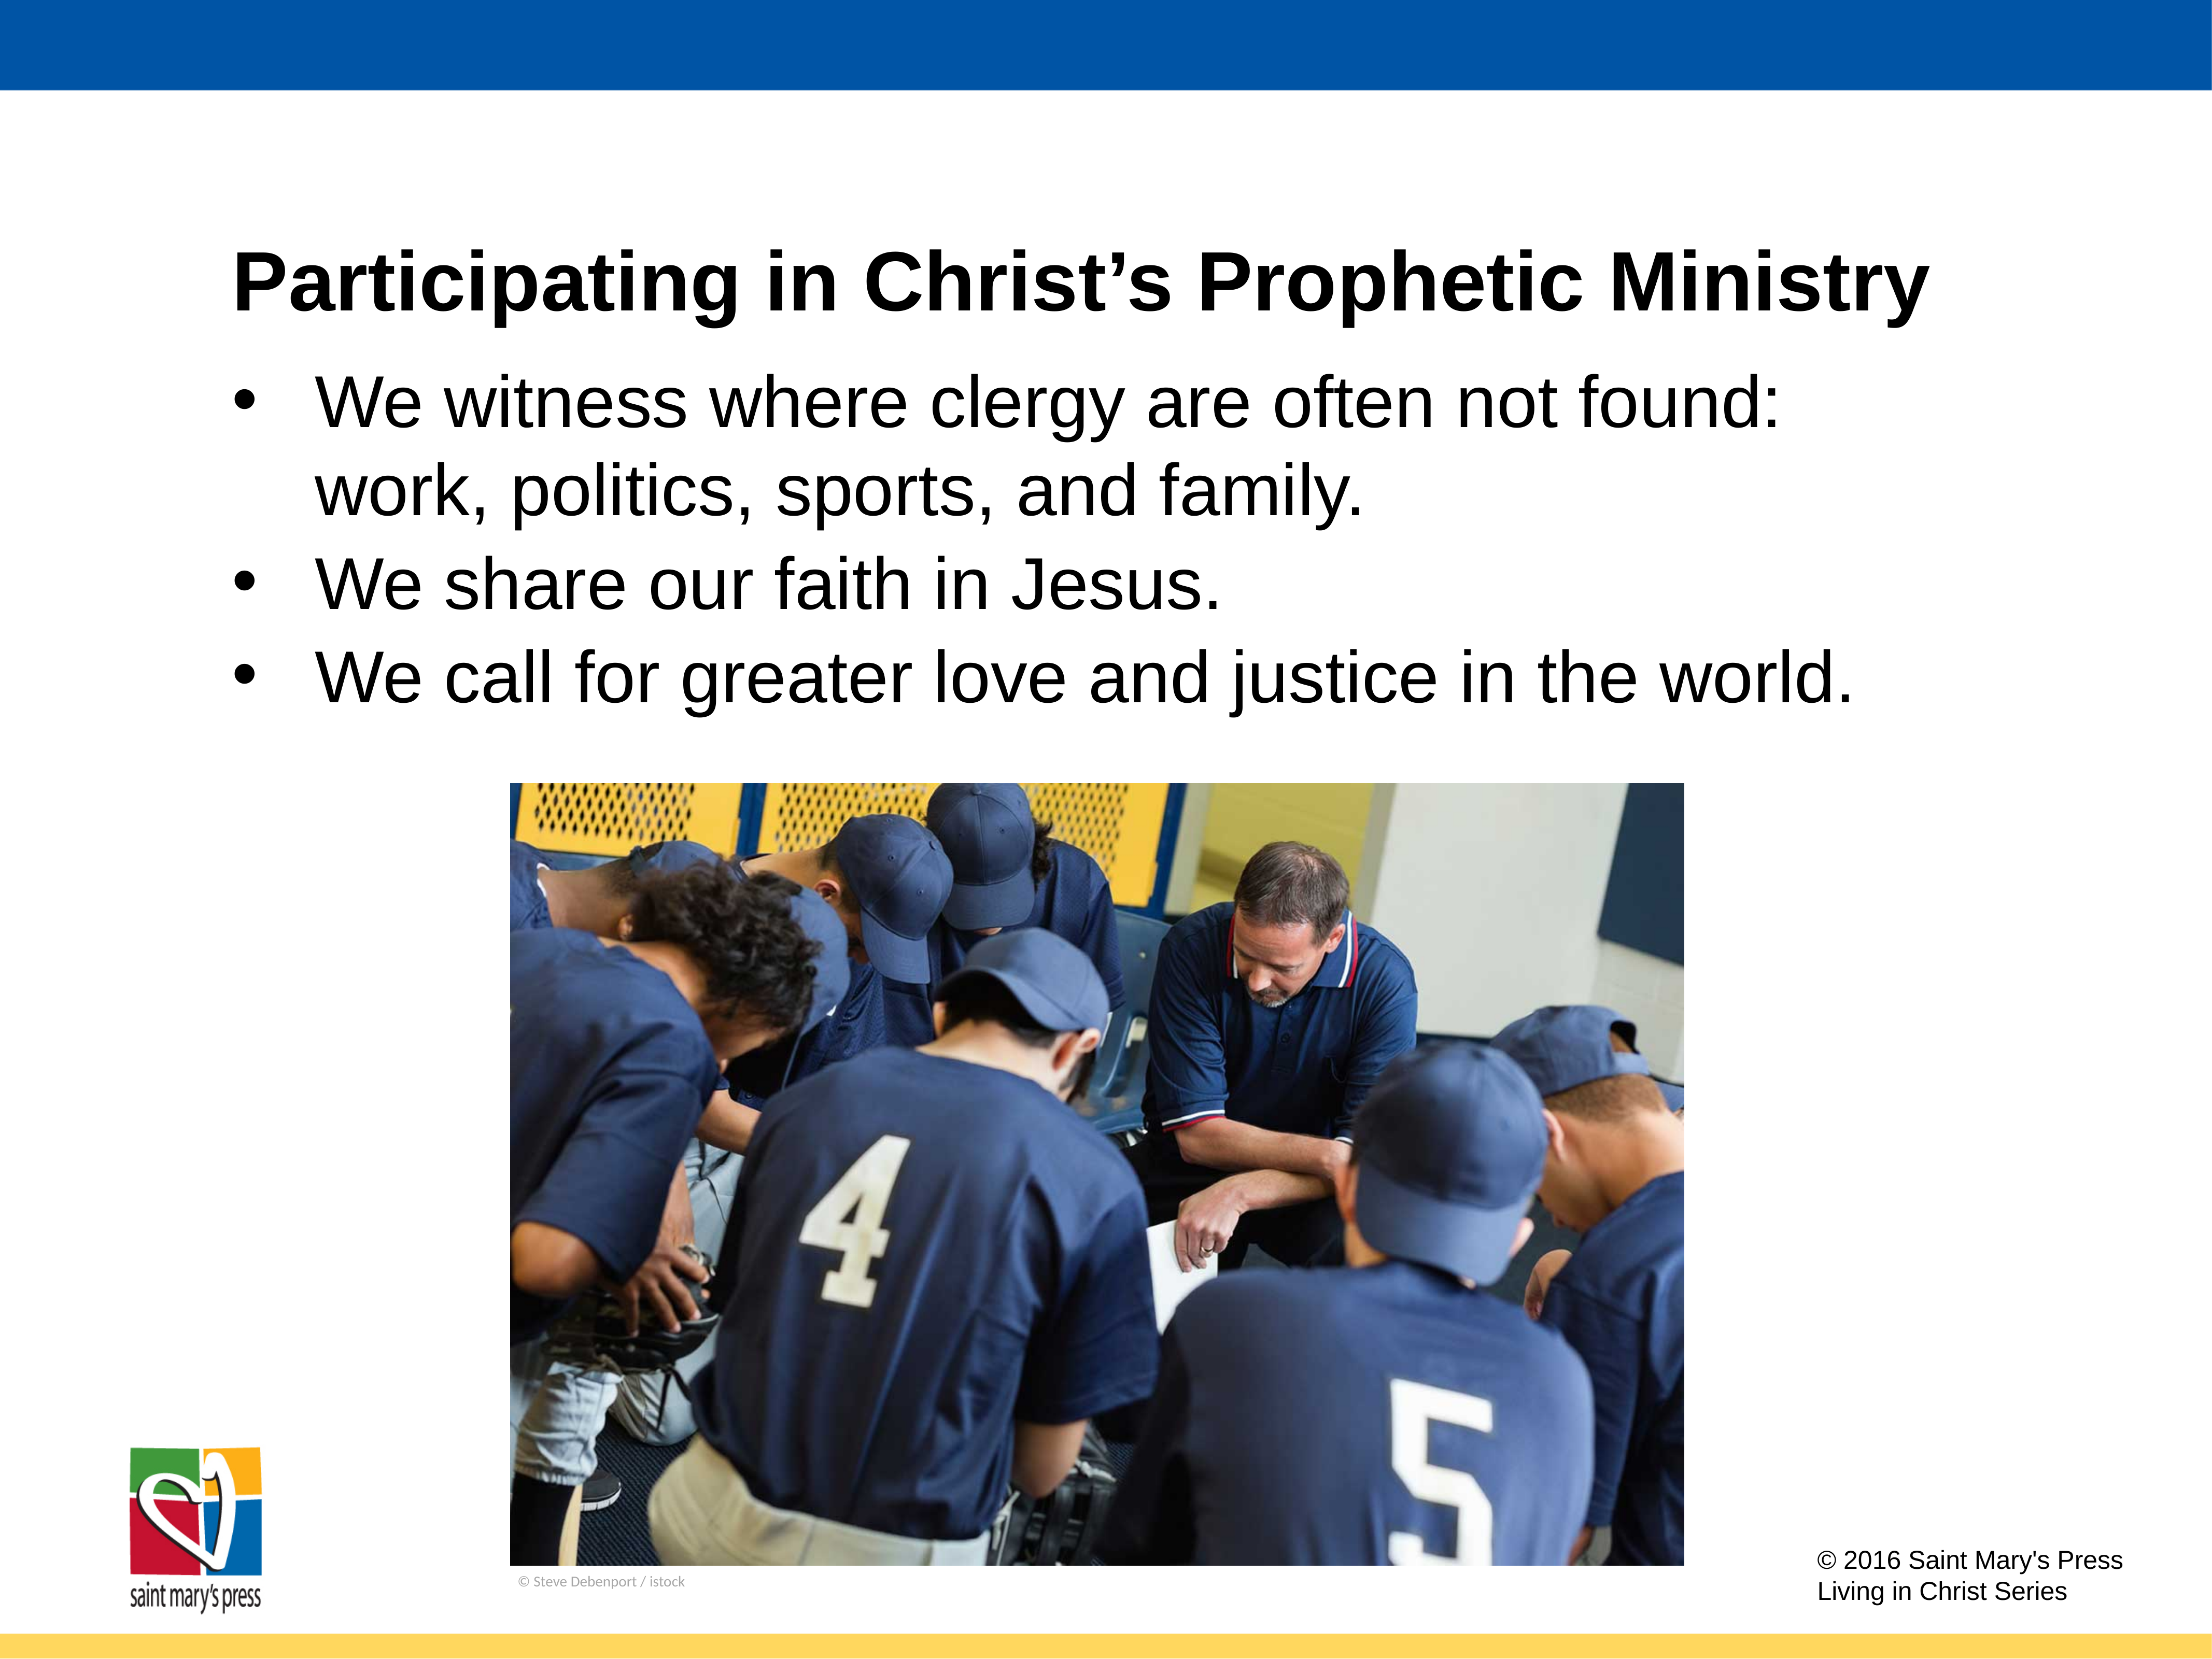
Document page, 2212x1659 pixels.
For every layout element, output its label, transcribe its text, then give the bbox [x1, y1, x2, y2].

title Participating in Christ’s Prophetic Ministry [220, 82, 2212, 472]
text_box © Steve Debenport / istock [510, 1575, 696, 1594]
list We witness where clergy are often not found: work, politics, sports, and family. We share our faith in Jesus. We call for greater love and justice in the world. [220, 342, 1966, 1468]
picture [0, 0, 2212, 1658]
